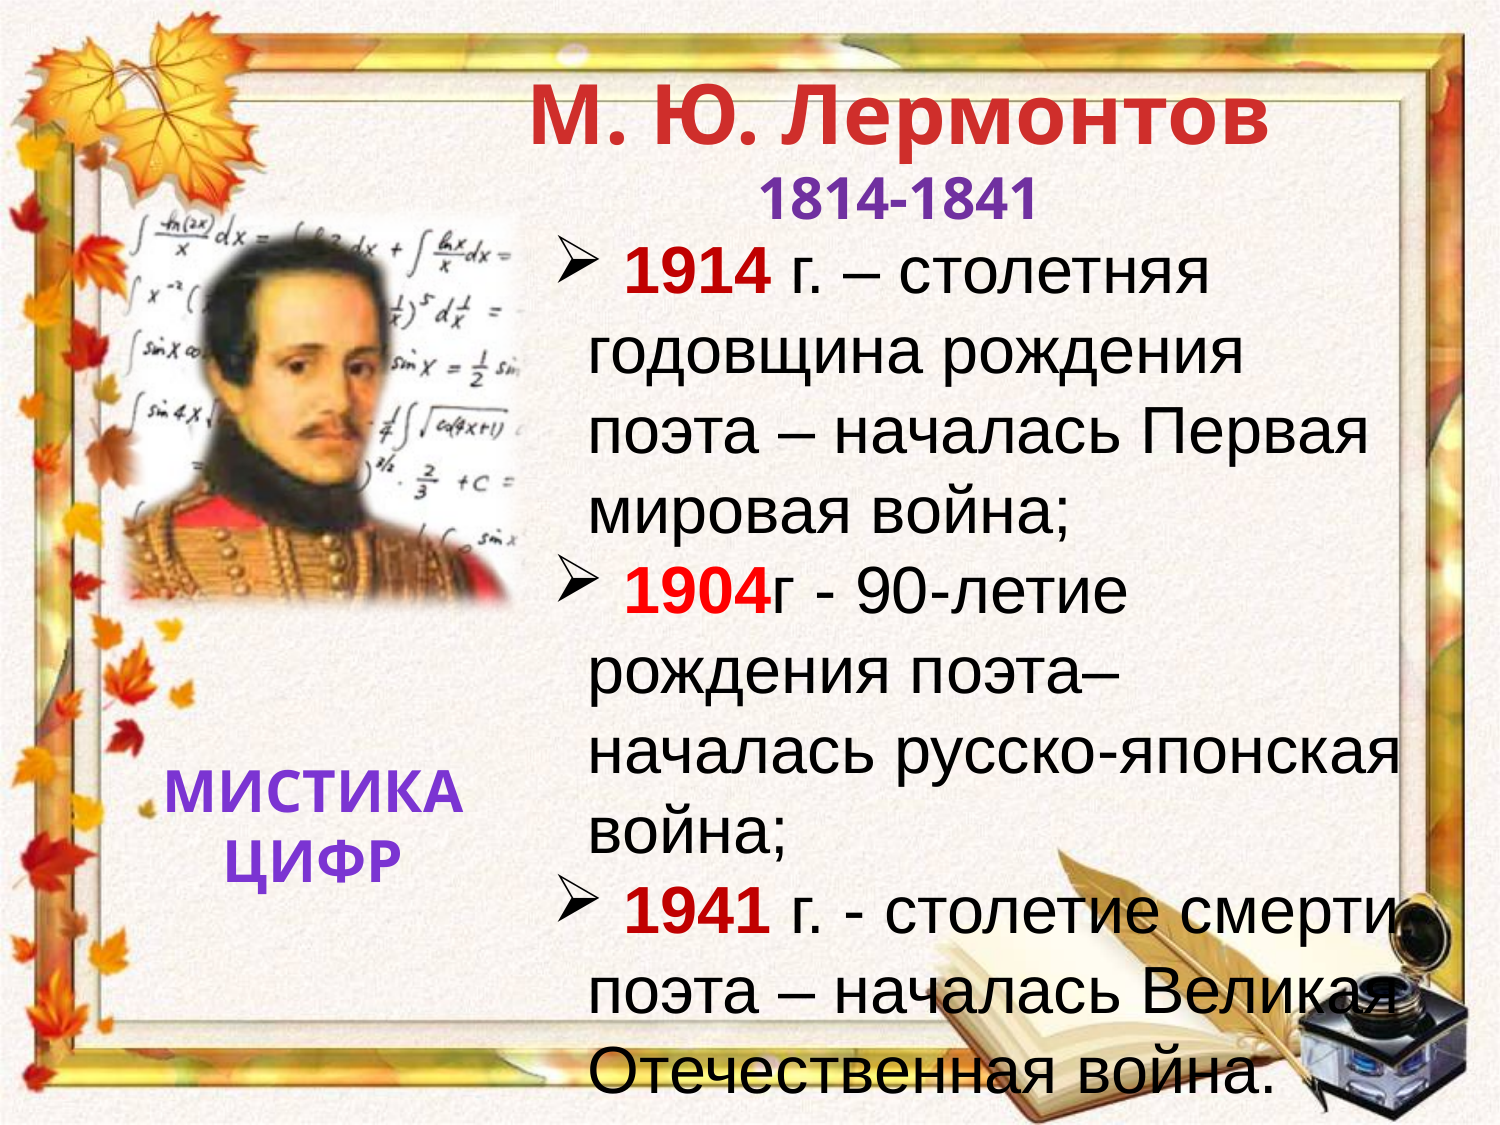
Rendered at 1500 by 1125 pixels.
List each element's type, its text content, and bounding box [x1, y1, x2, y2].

text_box Мистика цифр [64, 798, 561, 920]
title М. Ю. Лермонтов 1814-1841 [383, 125, 1416, 247]
picture [0, 0, 1500, 1125]
text_box 1914 г. – столетняя годовщина рождения поэта – началась Первая мировая война; 1904г - 90-летие рождения поэта– началась русско-японская война; 1941 г. - столетие смерти поэта – началась Великая Отечественная война. [537, 219, 1424, 1115]
